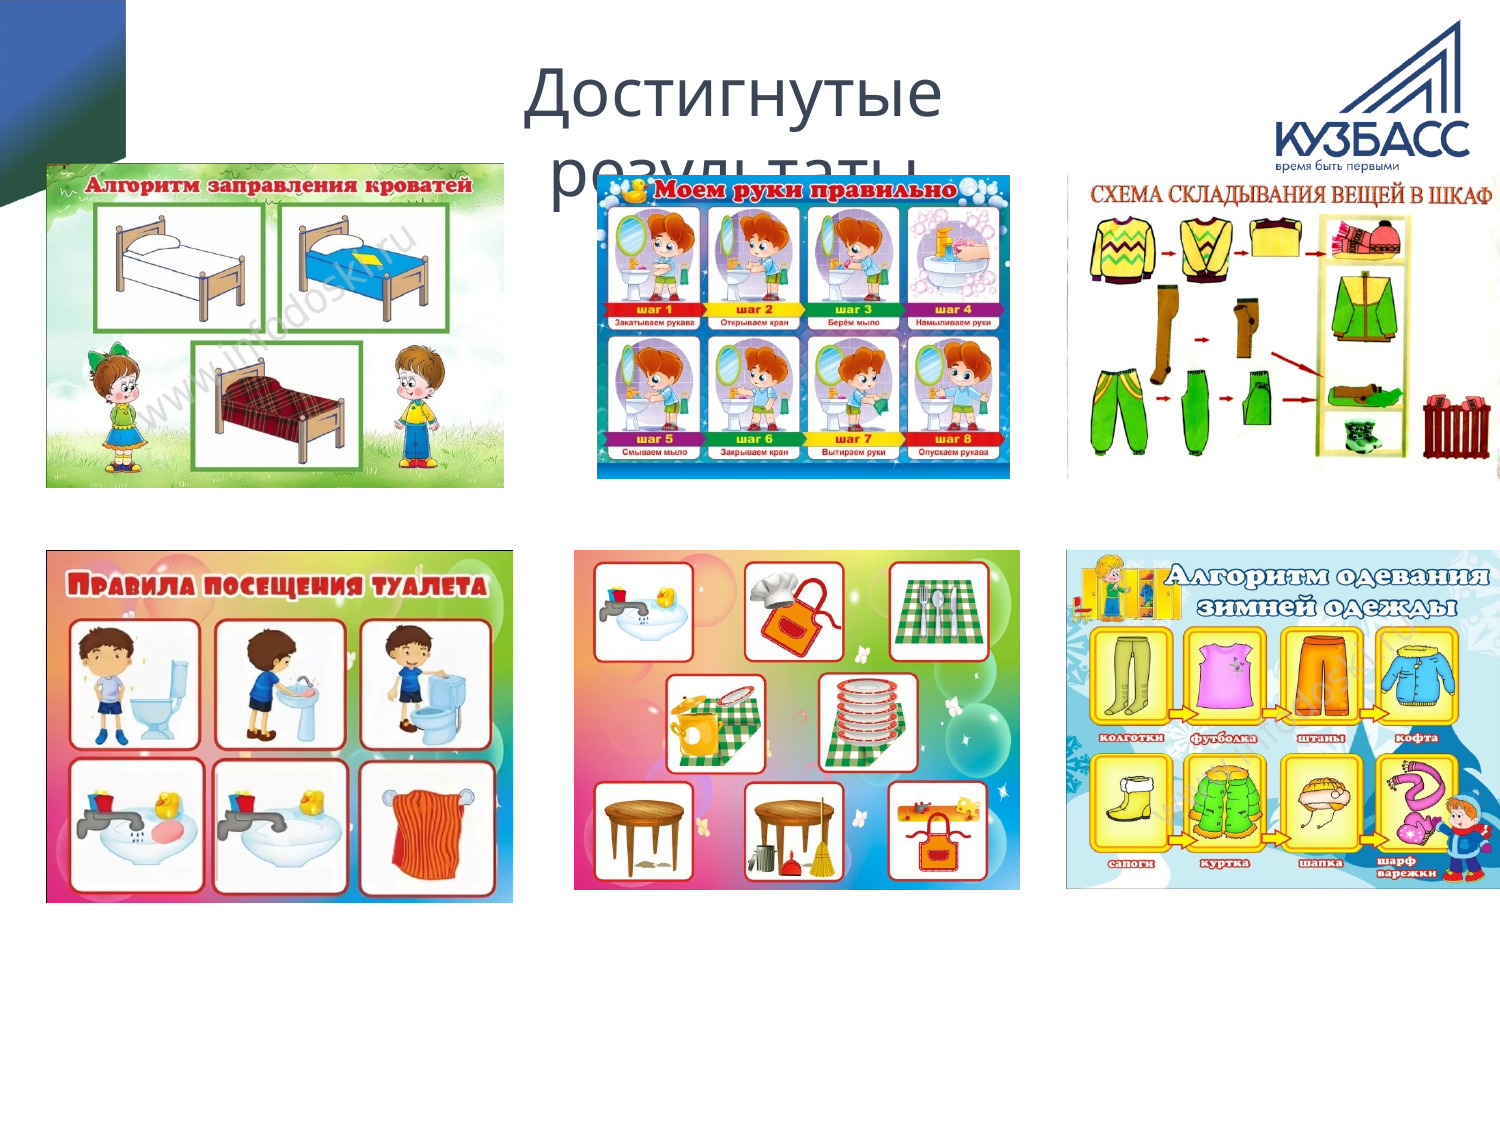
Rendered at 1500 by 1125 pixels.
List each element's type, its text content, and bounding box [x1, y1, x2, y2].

picture [1065, 175, 1500, 484]
picture [1276, 19, 1470, 173]
picture [0, 0, 505, 488]
picture [597, 177, 1011, 472]
picture [1471, 788, 1480, 796]
title Достигнутые результаты [337, 42, 1133, 139]
picture [1066, 550, 1500, 889]
picture [573, 550, 1020, 891]
picture [998, 786, 1008, 798]
picture [46, 550, 513, 903]
